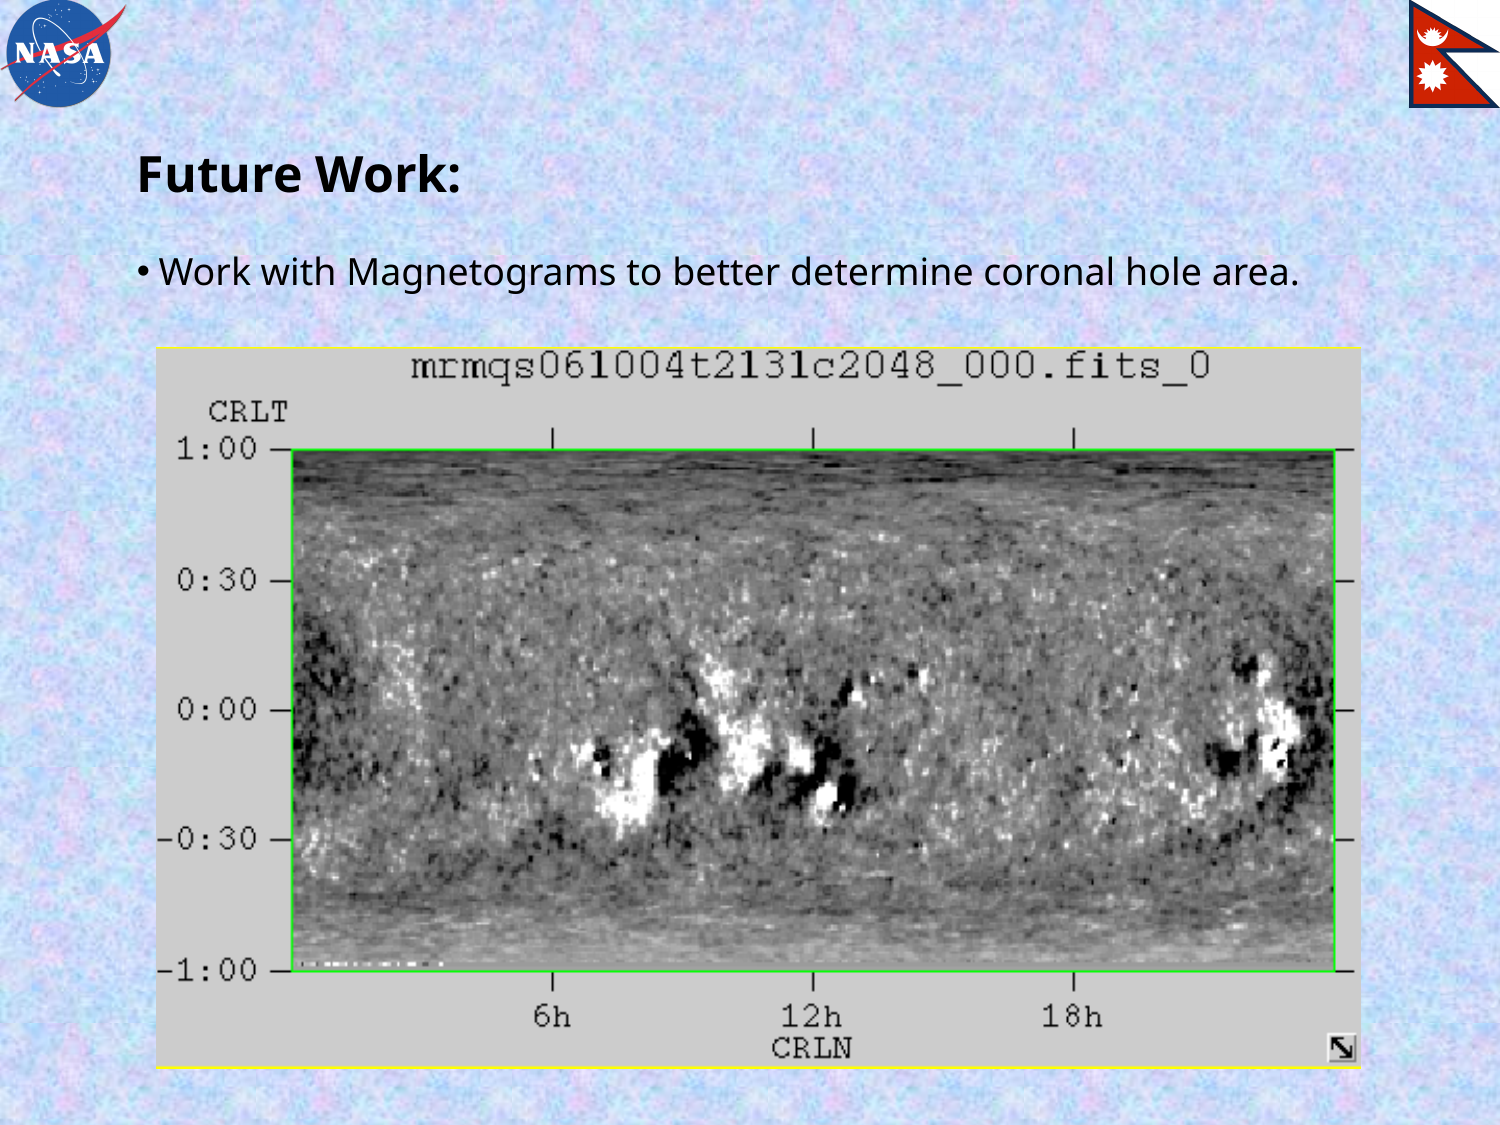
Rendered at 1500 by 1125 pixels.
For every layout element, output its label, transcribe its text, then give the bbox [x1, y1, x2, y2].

picture [0, 0, 1500, 1125]
text_box Future Work: Work with Magnetograms to better determine coronal hole area. [122, 135, 1316, 346]
